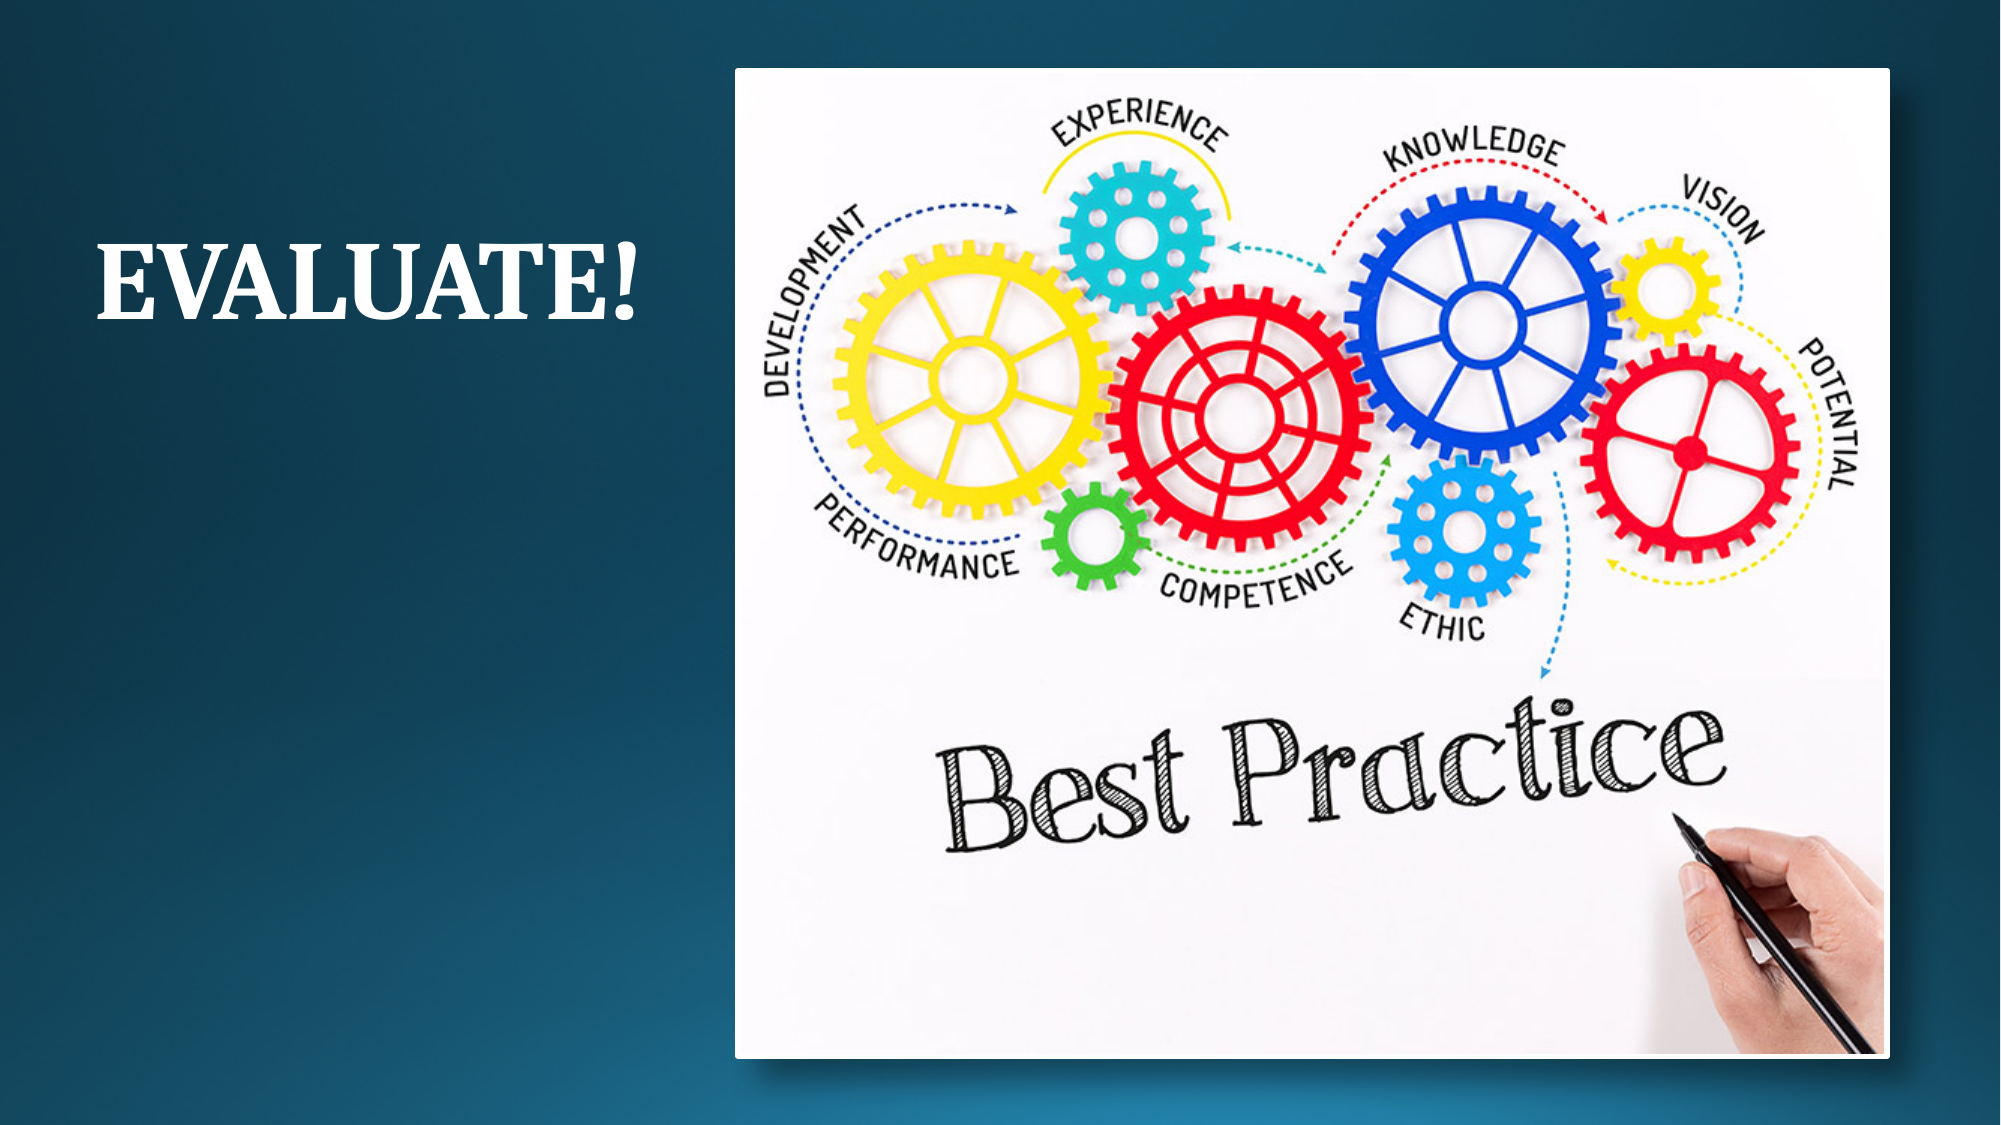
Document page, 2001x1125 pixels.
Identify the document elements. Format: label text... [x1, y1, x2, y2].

picture [740, 73, 1885, 1054]
title EVALUATE! [0, 174, 735, 392]
picture [0, 0, 2001, 1125]
